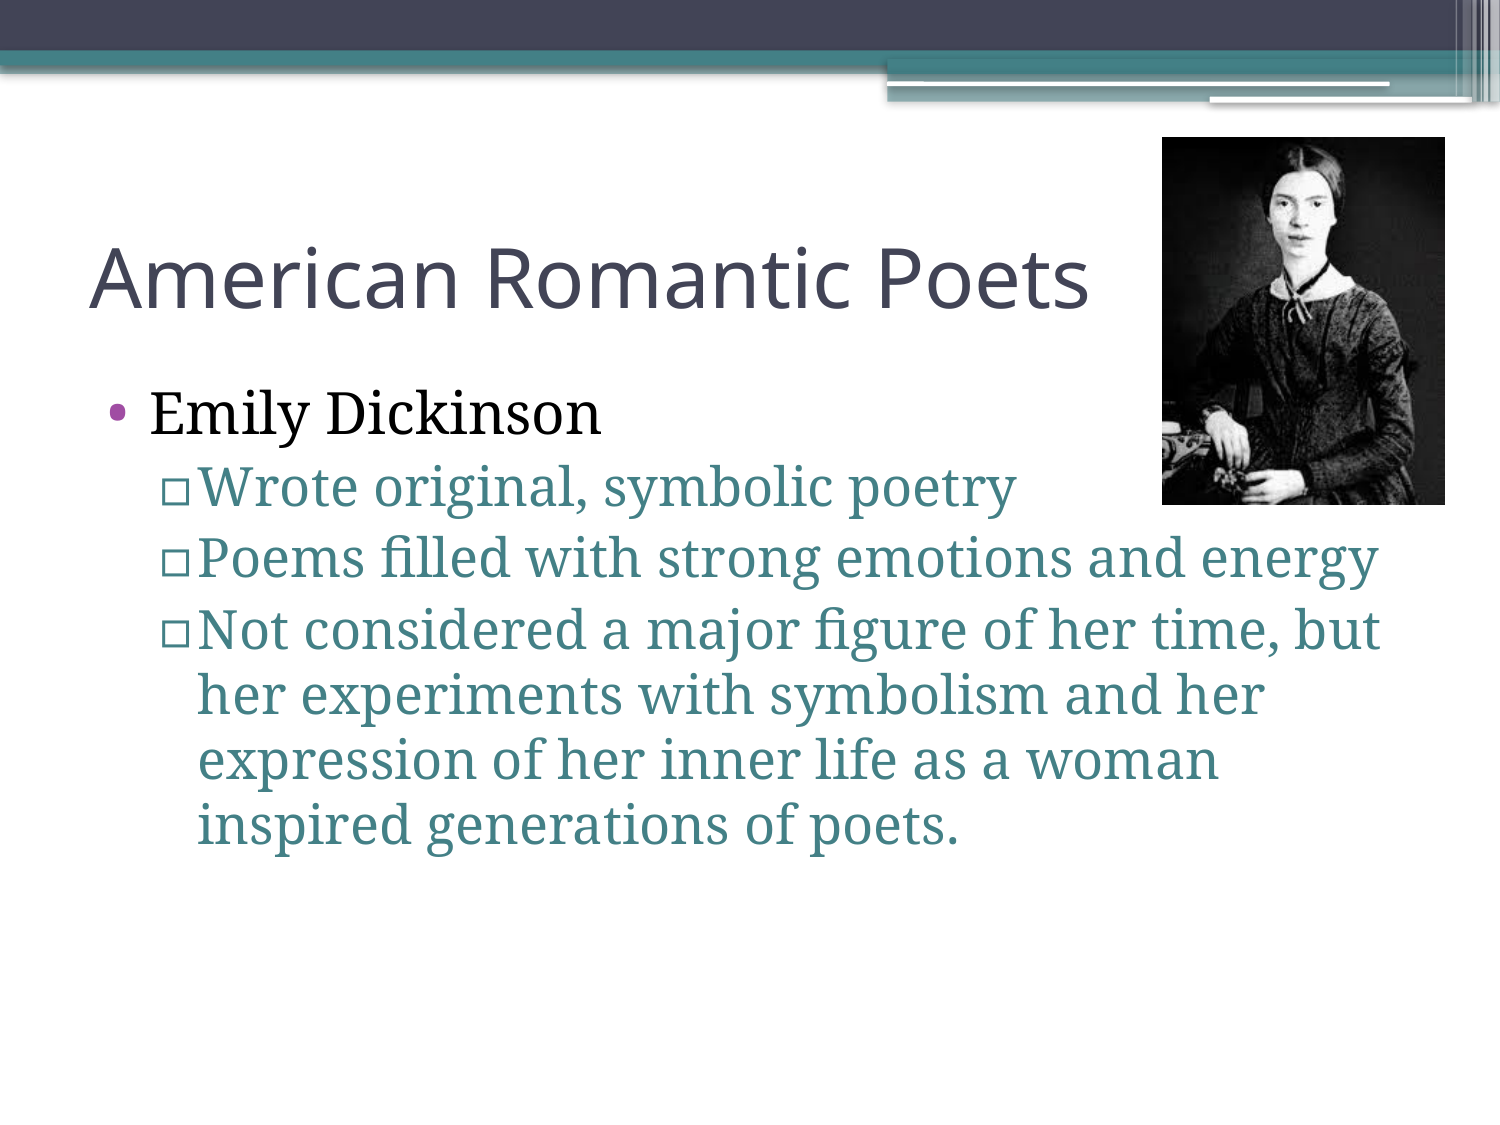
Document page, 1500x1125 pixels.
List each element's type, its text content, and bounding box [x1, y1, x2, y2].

picture [1162, 137, 1445, 505]
title American Romantic Poets [75, 187, 1155, 363]
list Emily Dickinson Wrote original, symbolic poetry Poems filled with strong emotions and energy Not considered a major figure of her time, but her experiments with symbolism and her expression of her inner life as a woman inspired generations of poets. [75, 368, 1425, 1079]
